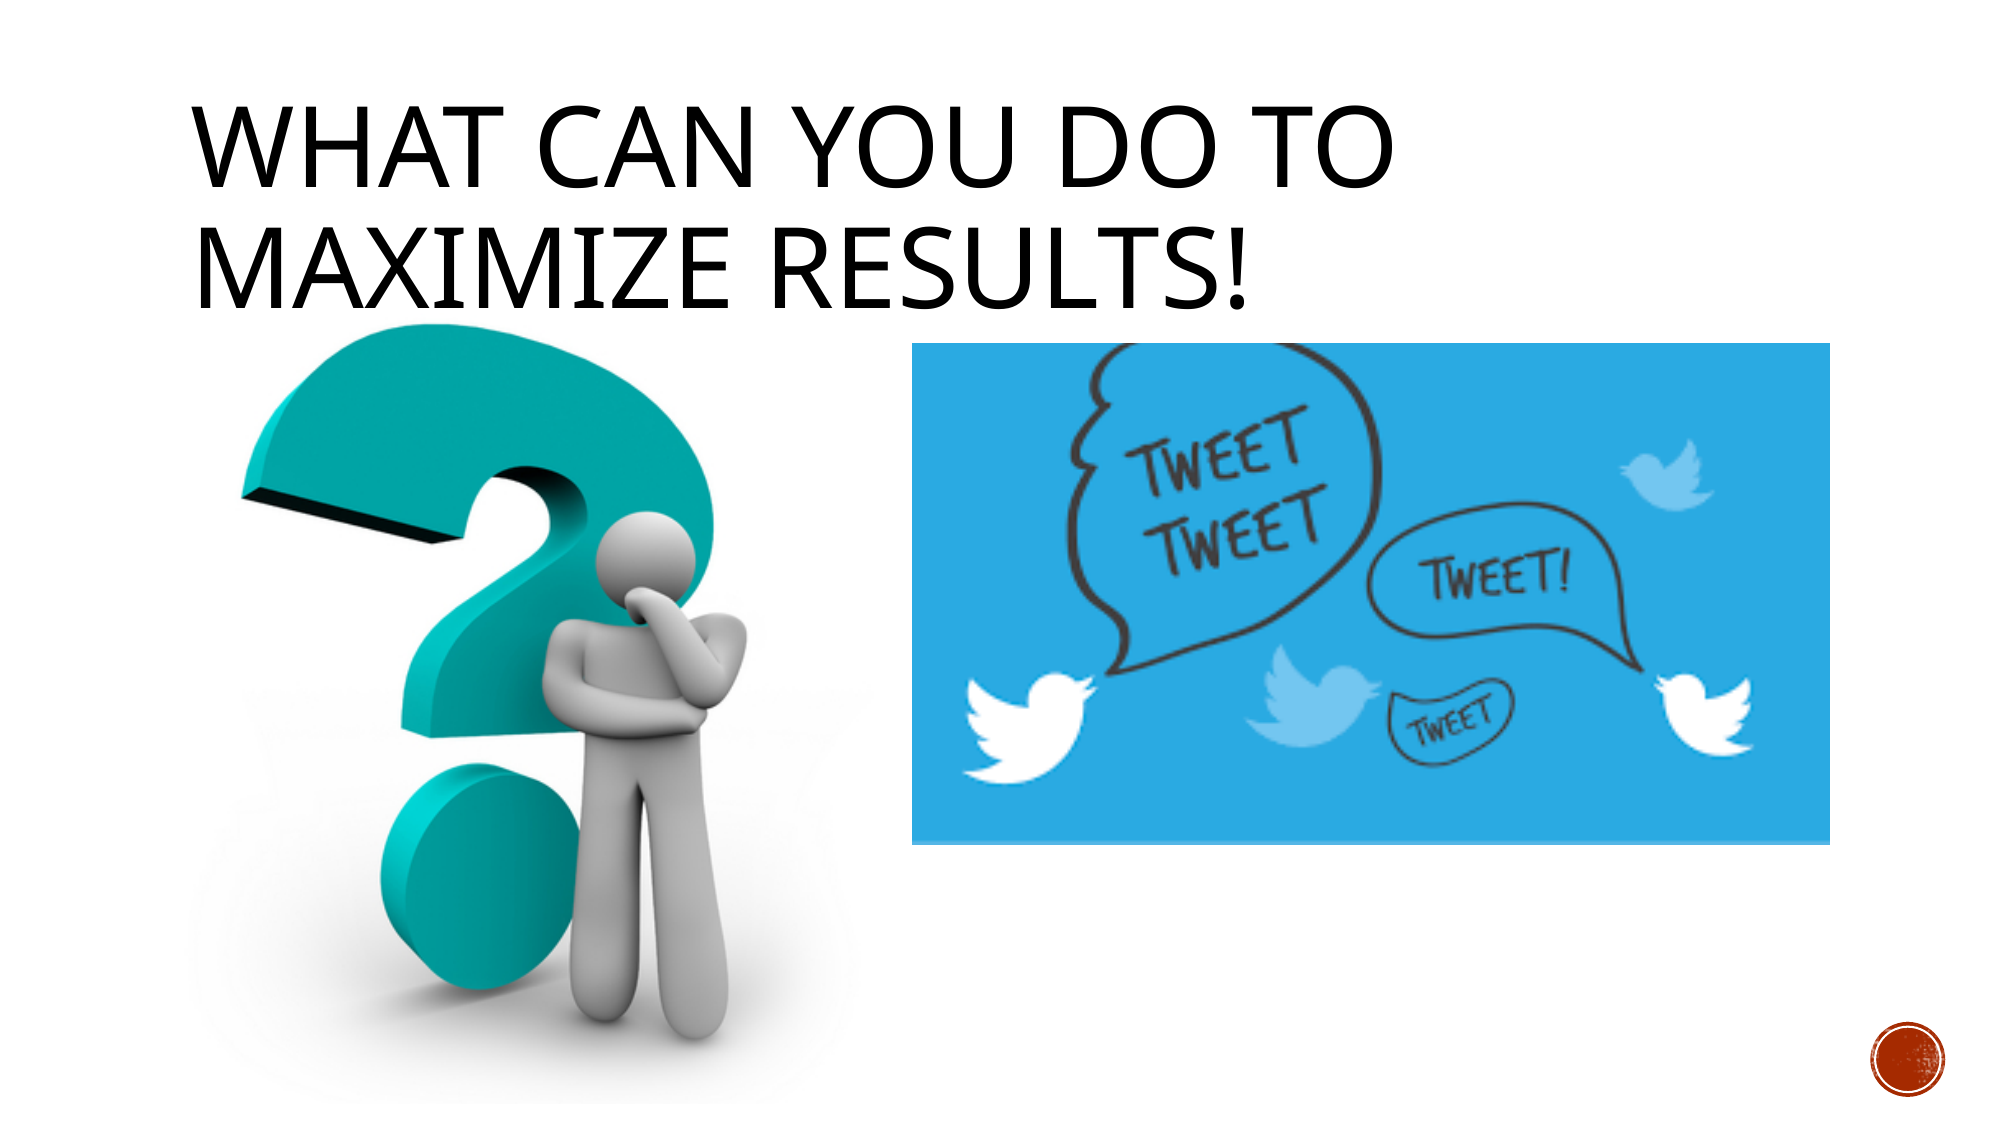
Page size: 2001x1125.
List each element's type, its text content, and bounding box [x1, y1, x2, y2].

picture [914, 343, 1830, 845]
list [126, 317, 911, 1101]
title What Can You Do to Maximize Results! [175, 79, 1826, 342]
